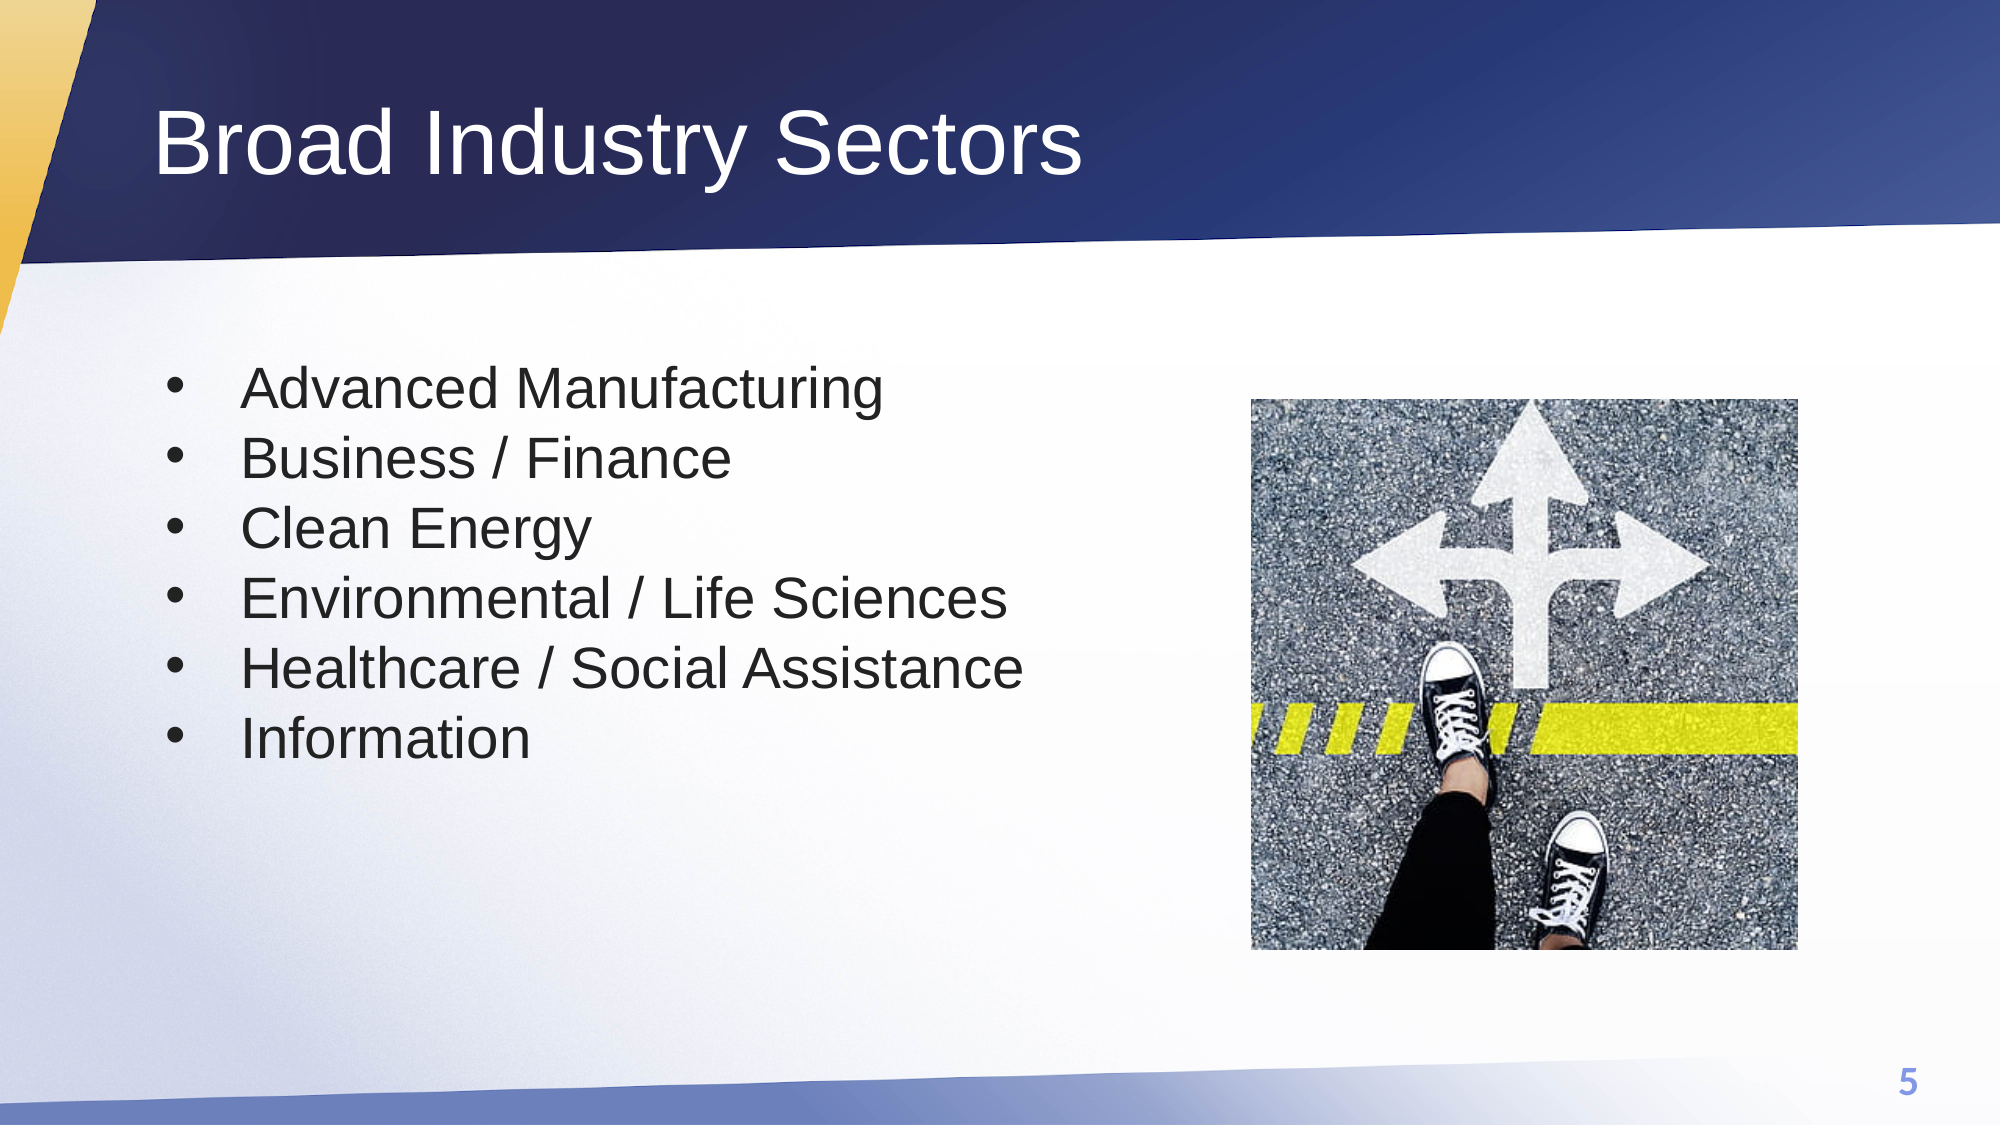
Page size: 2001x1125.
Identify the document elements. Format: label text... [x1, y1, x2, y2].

picture [1250, 399, 1799, 950]
list Advanced Manufacturing Business / Finance Clean Energy Environmental / Life Sciences Healthcare / Social Assistance Information [0, 342, 1863, 1008]
picture [0, 0, 2000, 1125]
title Broad Industry Sectors [137, 59, 1863, 231]
